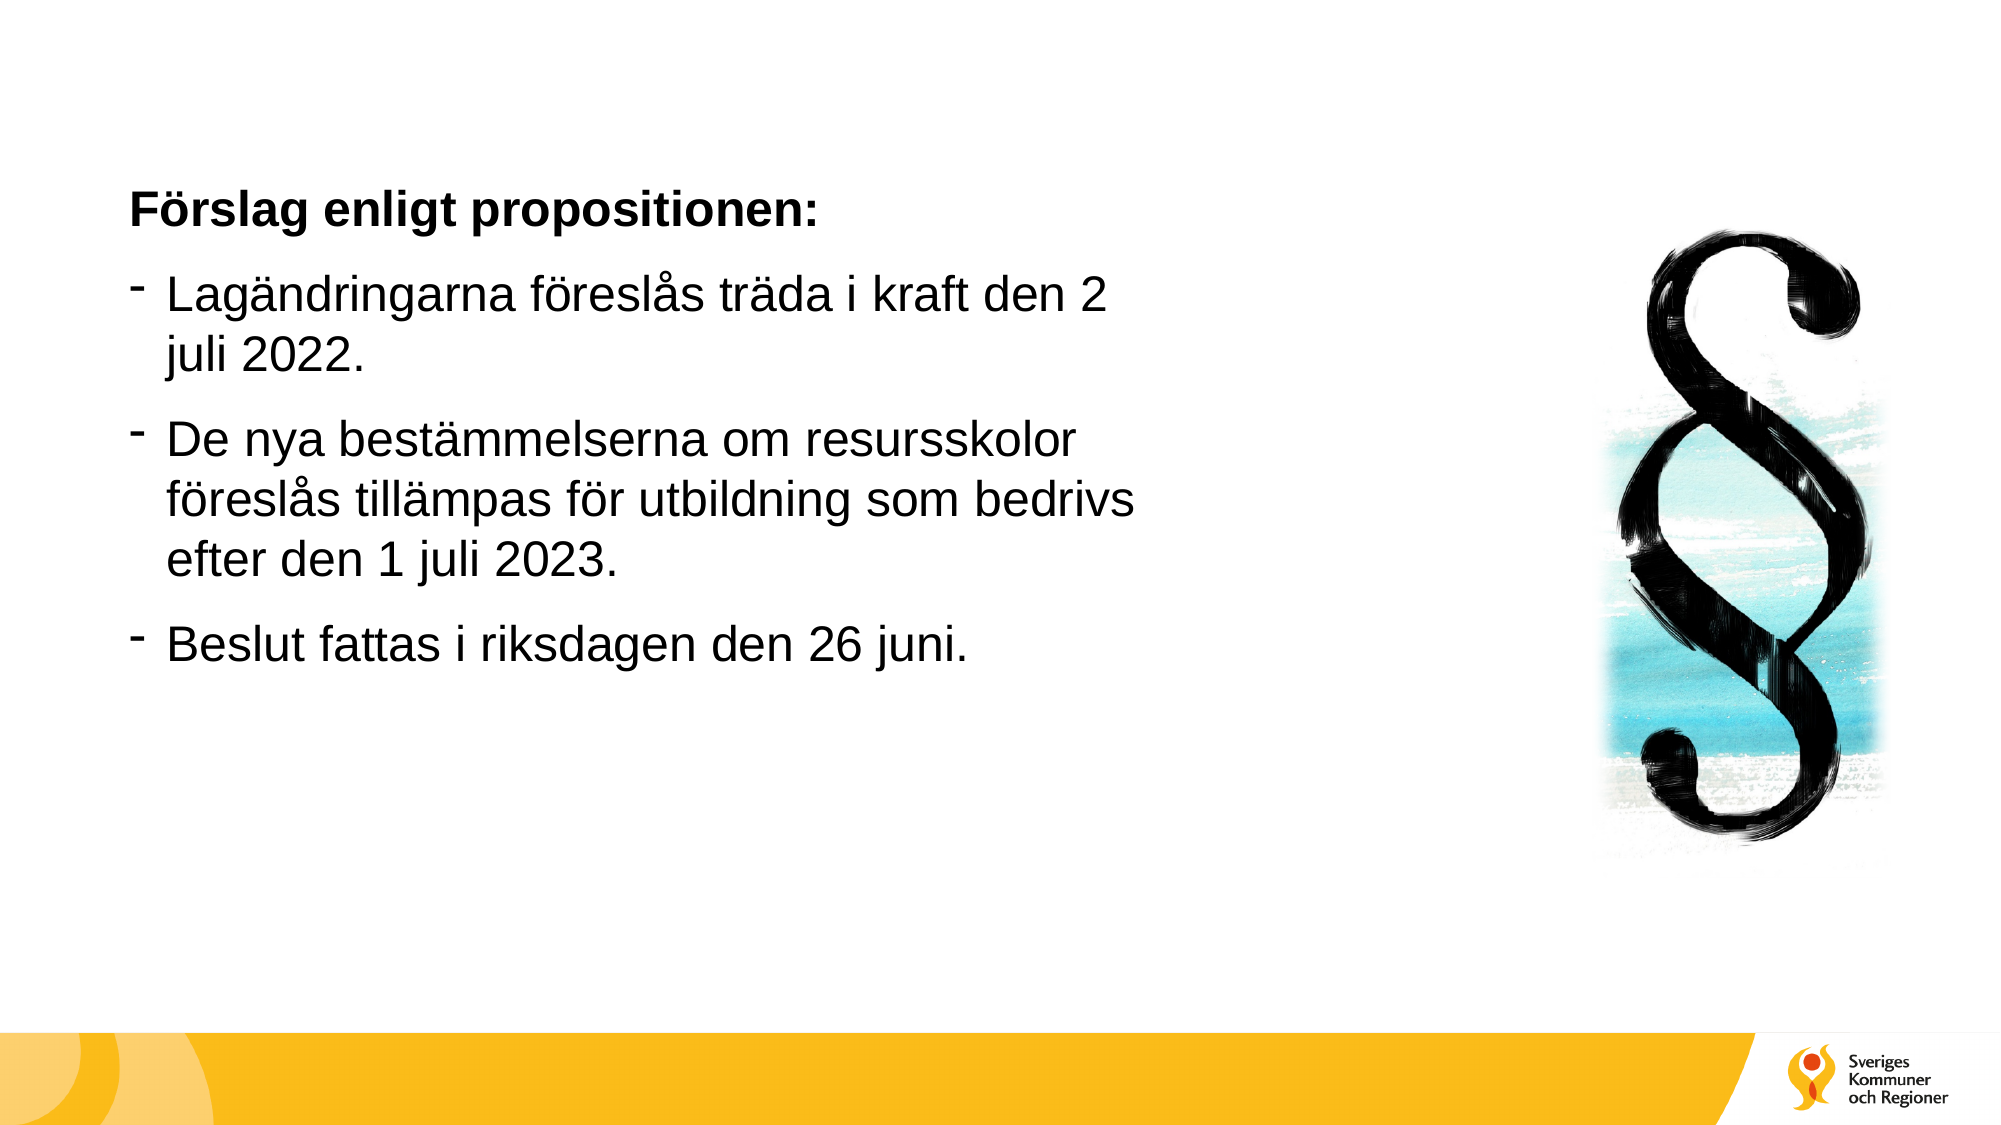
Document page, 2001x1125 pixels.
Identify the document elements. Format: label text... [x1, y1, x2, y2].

list Förslag enligt propositionen: Lagändringarna föreslås träda i kraft den 2 juli 2022. De nya bestämmelserna om resursskolor föreslås tillämpas för utbildning som bedrivs efter den 1 juli 2023. Beslut fattas i riksdagen den 26 juni. [109, 169, 1179, 1023]
list [910, 413, 1685, 1028]
picture [0, 0, 2000, 1125]
